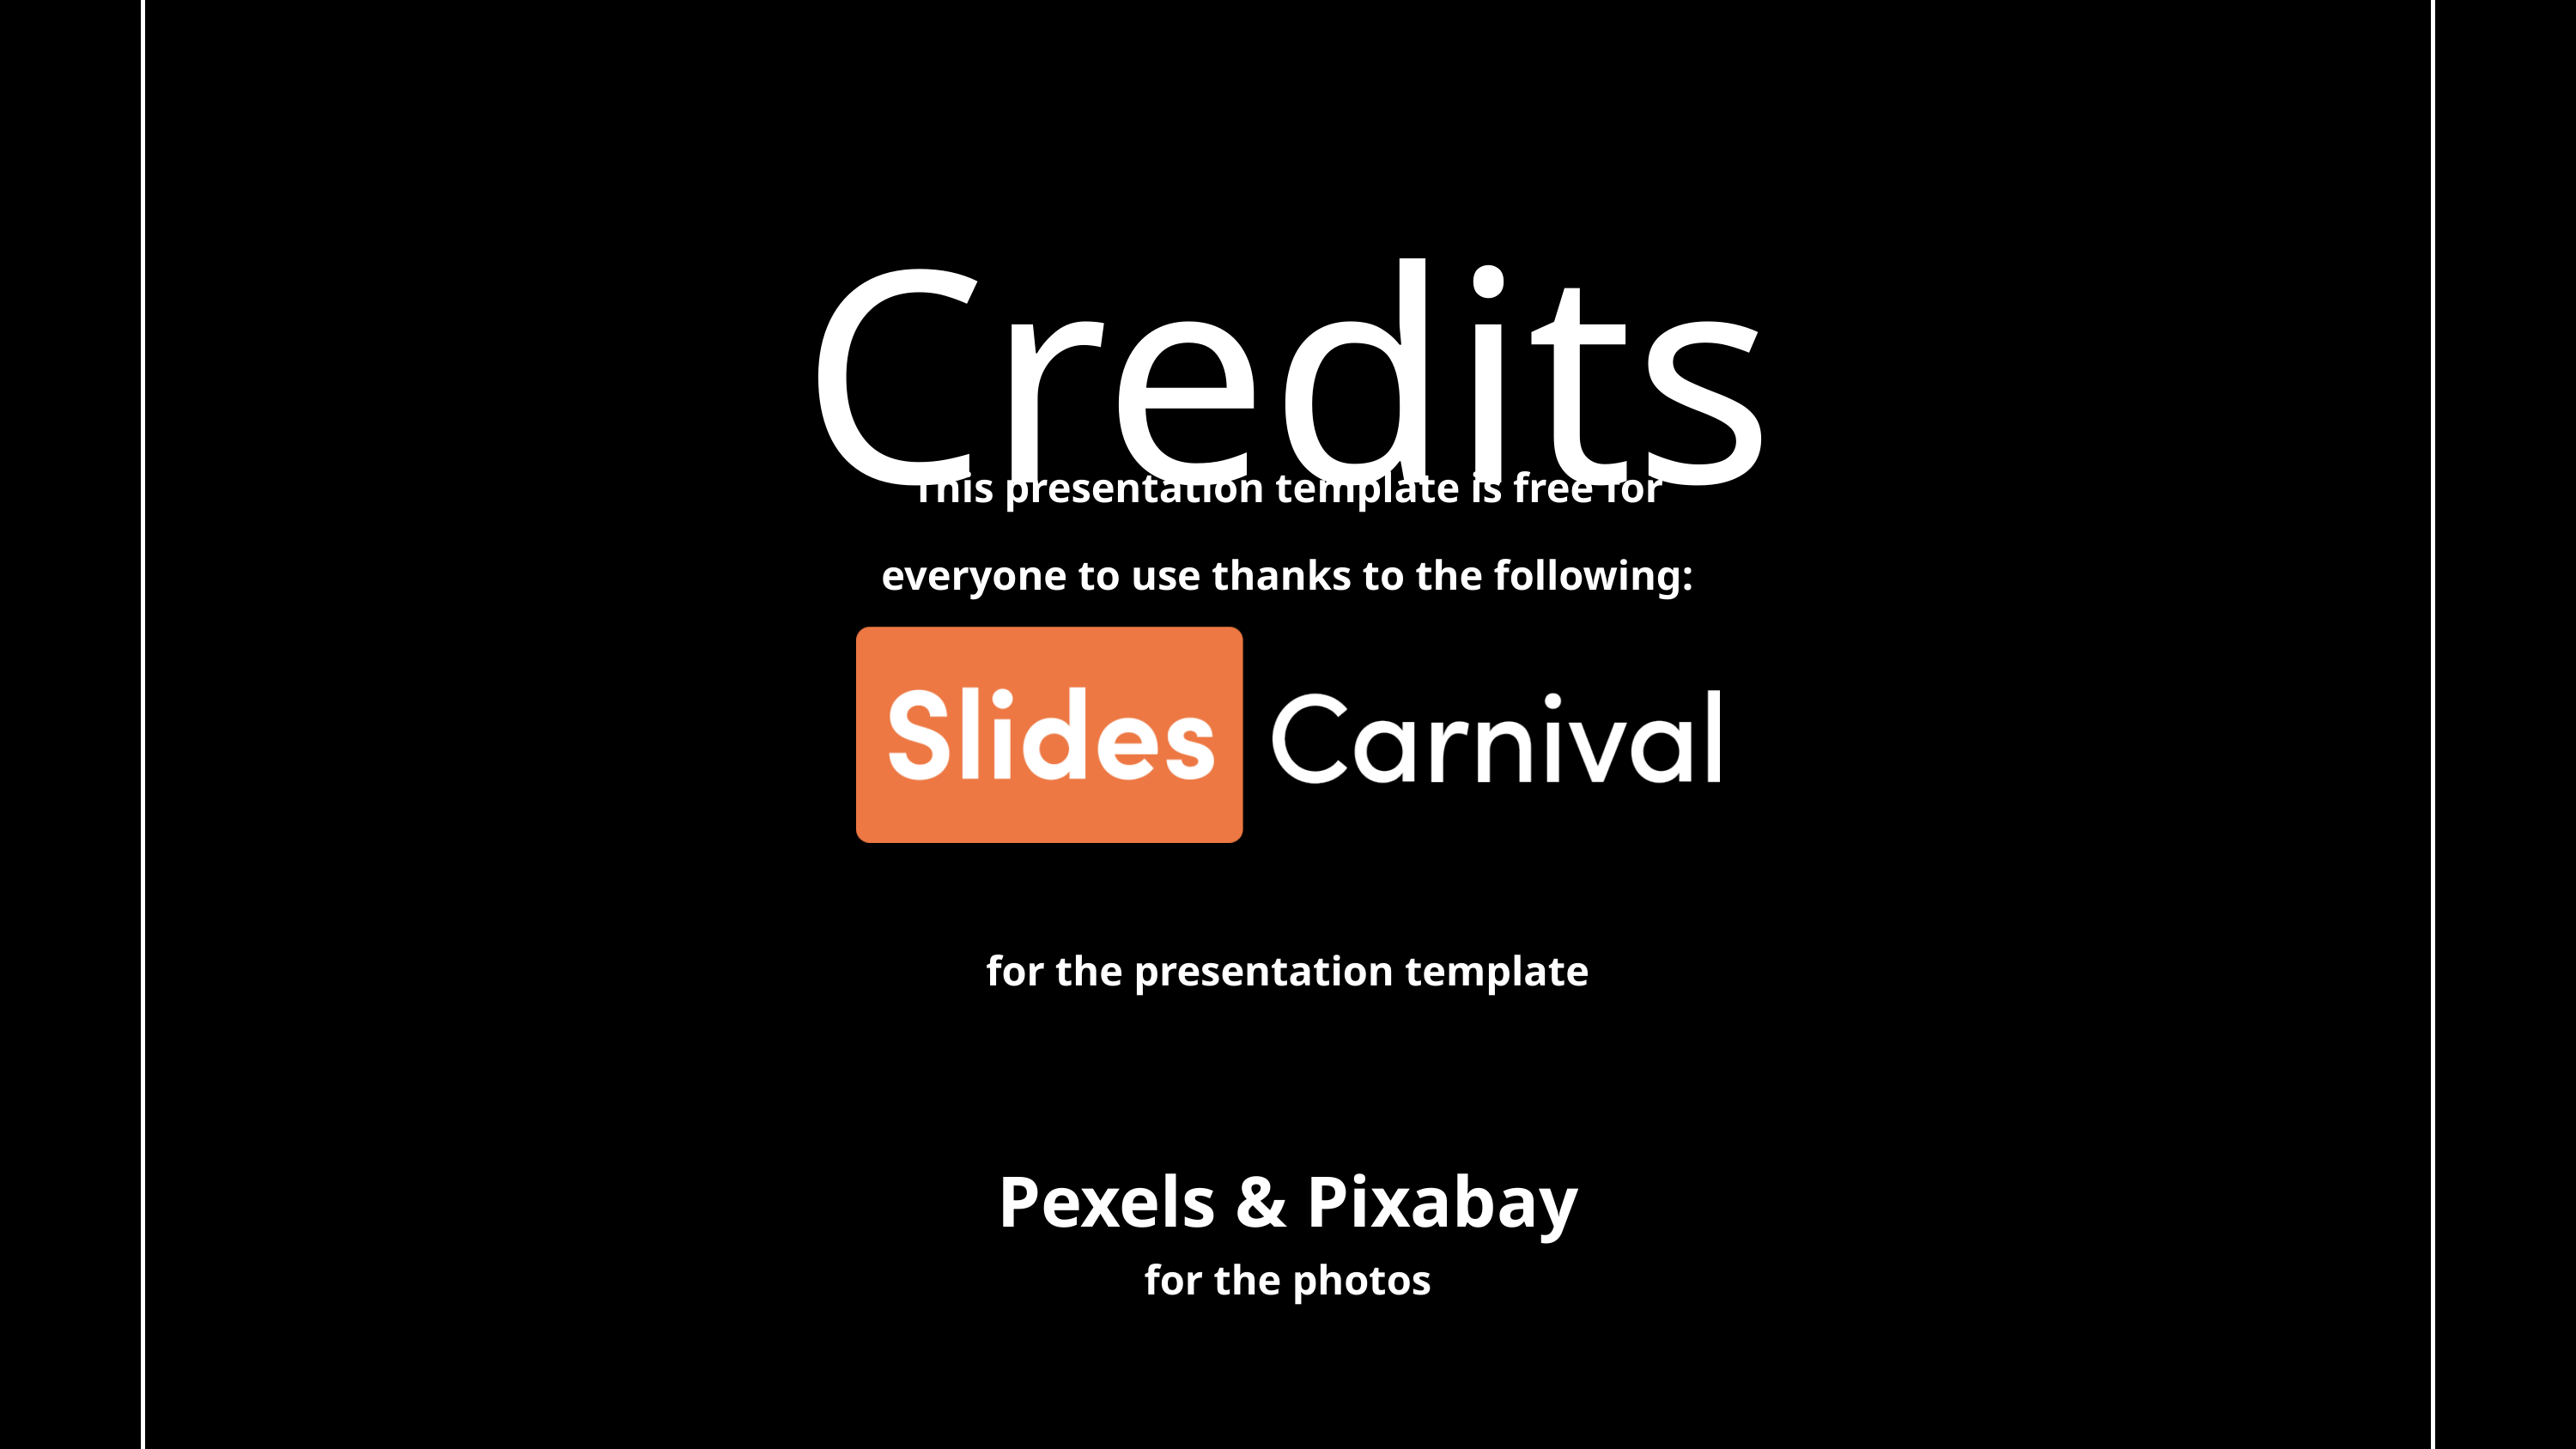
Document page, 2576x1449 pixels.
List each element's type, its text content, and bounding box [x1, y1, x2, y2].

text_box Pexels & Pixabay [834, 1031, 1742, 1241]
picture [855, 626, 1721, 844]
text_box for the presentation template [885, 906, 1691, 994]
text_box Credits [477, 45, 2099, 542]
text_box This presentation template is free for everyone to use thanks to the following: [834, 423, 1742, 598]
text_box for the photos [914, 1241, 1662, 1303]
